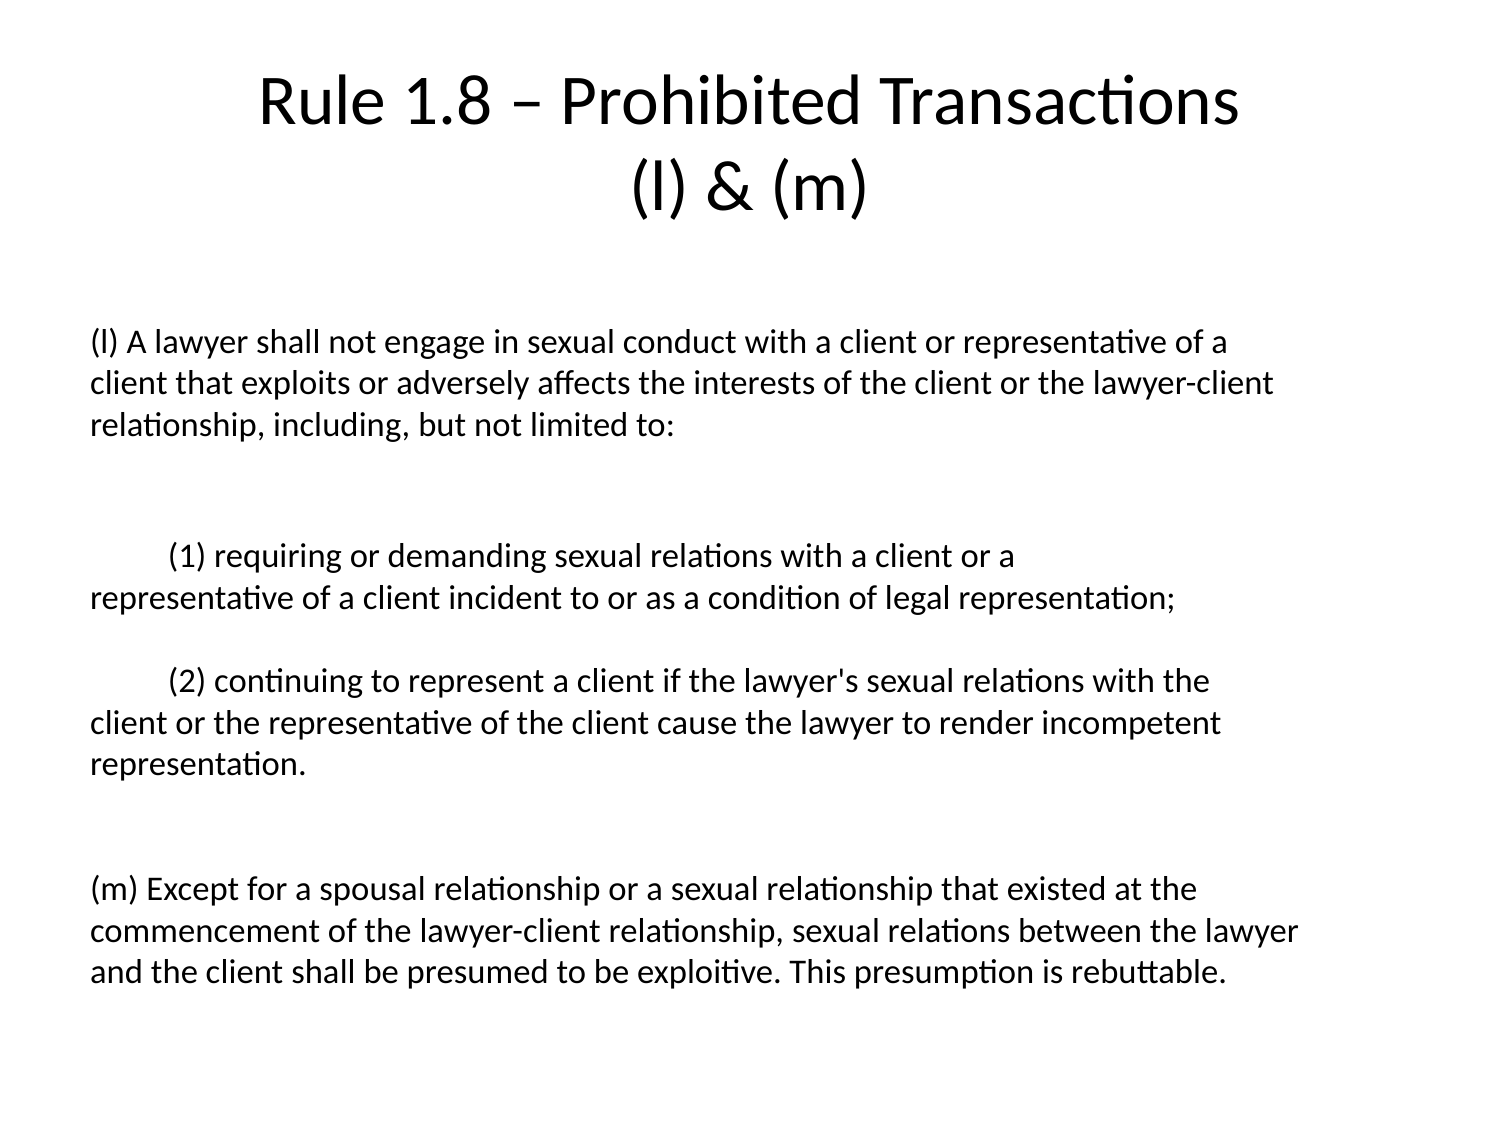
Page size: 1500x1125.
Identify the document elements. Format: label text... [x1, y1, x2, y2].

list (l) A lawyer shall not engage in sexual conduct with a client or representative of a client that exploits or adversely affects the interests of the client or the lawyer-client relationship, including, but not limited to: (1) requiring or demanding sexual relations with a client or a representative of a client incident to or as a condition of legal representation; (2) continuing to represent a client if the lawyer's sexual relations with the client or the representative of the client cause the lawyer to render incompetent representation. (m) Except for a spousal relationship or a sexual relationship that existed at the commencement of the lawyer-client relationship, sexual relations between the lawyer and the client shall be presumed to be exploitive. This presumption is rebuttable. [75, 262, 1425, 1005]
title Rule 1.8 – Prohibited Transactions (l) & (m) [75, 45, 1425, 233]
